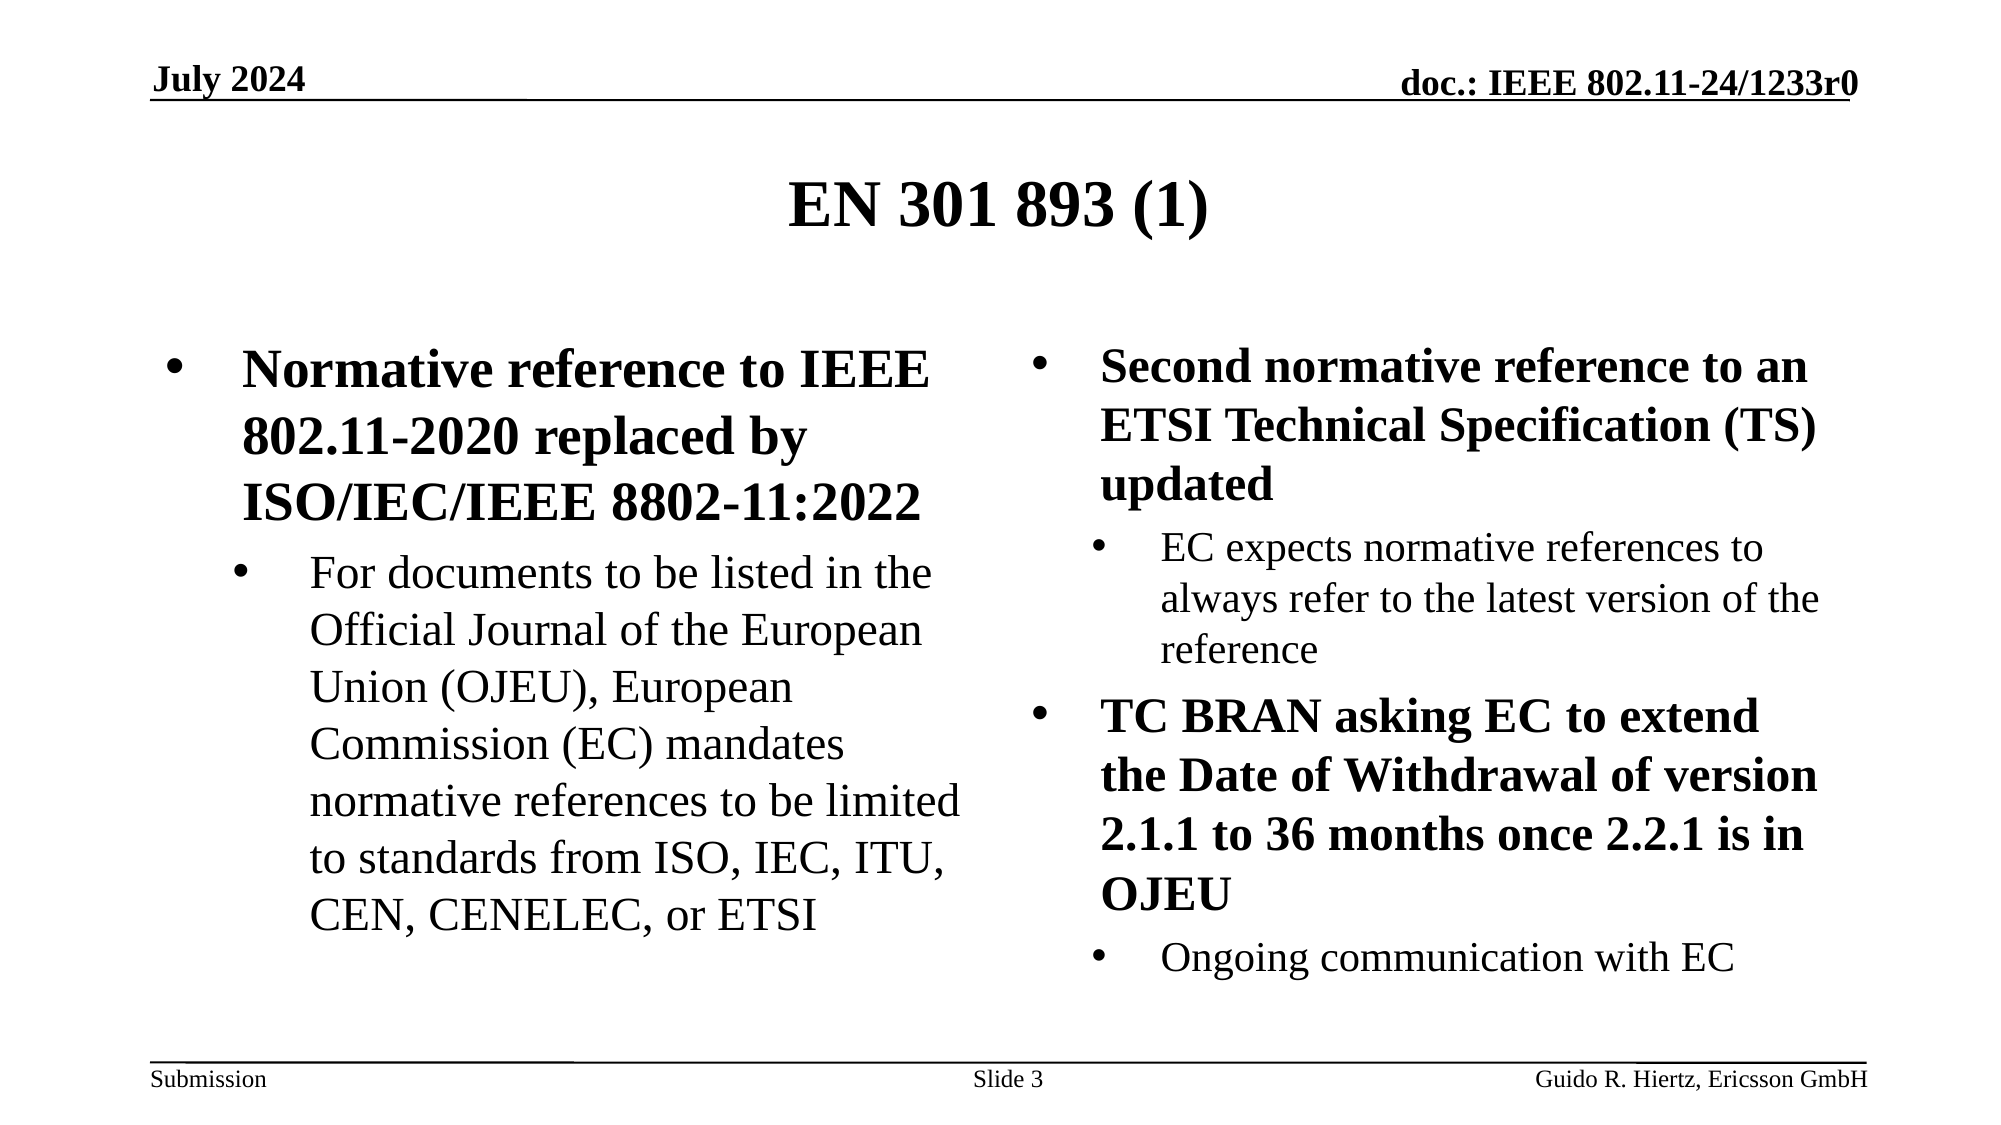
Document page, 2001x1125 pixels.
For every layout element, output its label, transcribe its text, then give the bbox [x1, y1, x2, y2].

slide_number Slide 3 [950, 1061, 1067, 1123]
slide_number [152, 54, 563, 100]
list Second normative reference to an ETSI Technical Specification (TS) updated EC expects normative references to always refer to the latest version of the reference TC BRAN asking EC to extend the Date of Withdrawal of version 2.1.1 to 36 months once 2.2.1 is in OJEU Ongoing communication with EC [1016, 324, 1850, 1000]
title EN 301 893 (1) [149, 112, 1850, 288]
list Normative reference to IEEE 802.11-2020 replaced by ISO/IEC/IEEE 8802-11:2022 For documents to be listed in the Official Journal of the European Union (OJEU), European Commission (EC) mandates normative references to be limited to standards from ISO, IEC, ITU, CEN, CENELEC, or ETSI [149, 324, 984, 1000]
footer Guido R. Hiertz, Ericsson GmbH [1171, 1061, 1869, 1093]
